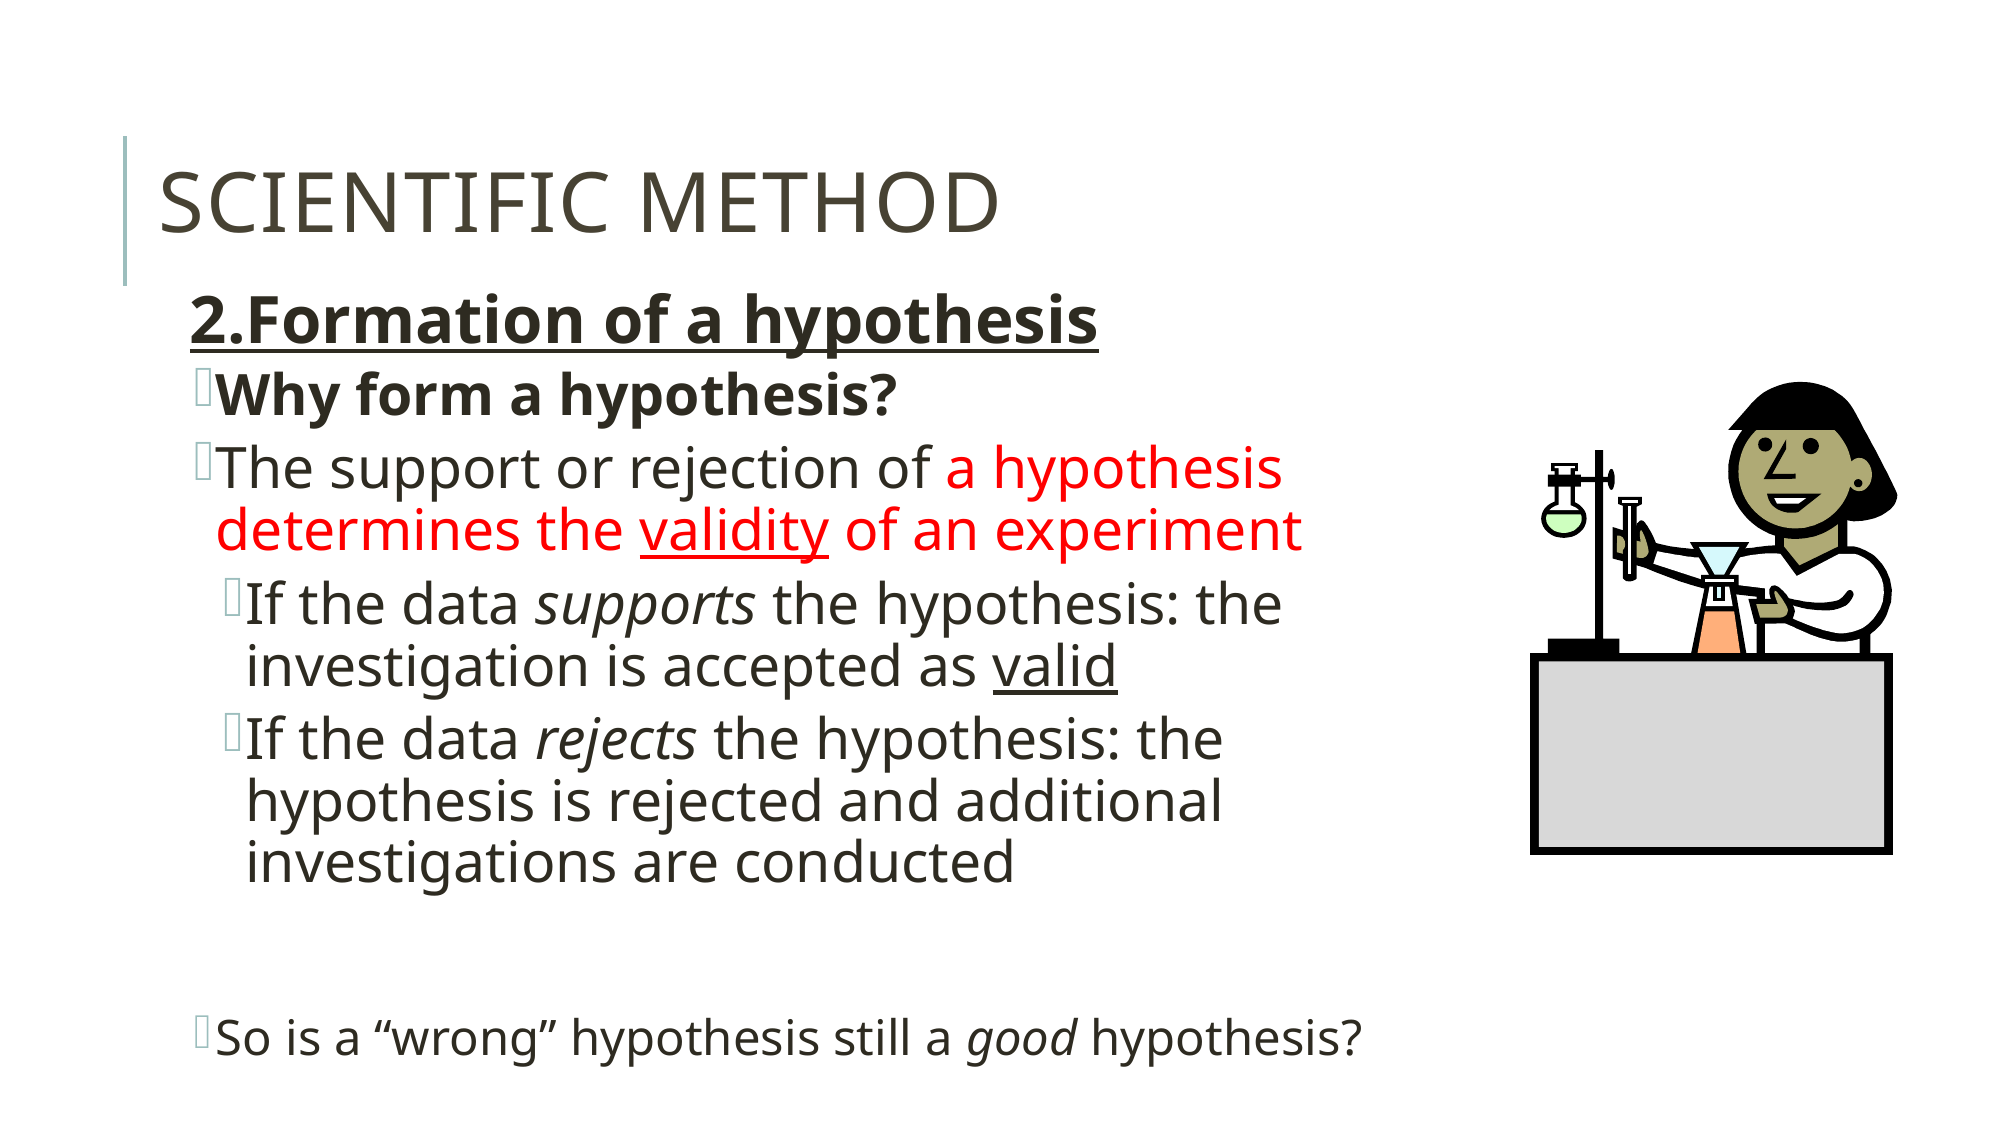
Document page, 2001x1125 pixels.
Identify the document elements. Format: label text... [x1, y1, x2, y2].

list 2.Formation of a hypothesis Why form a hypothesis? The support or rejection of a hypothesis determines the validity of an experiment If the data supports the hypothesis: the investigation is accepted as valid If the data rejects the hypothesis: the hypothesis is rejected and additional investigations are conducted So is a “wrong” hypothesis still a good hypothesis? [165, 279, 1472, 1080]
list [1529, 381, 1905, 856]
title Scientific Method [143, 137, 1494, 280]
